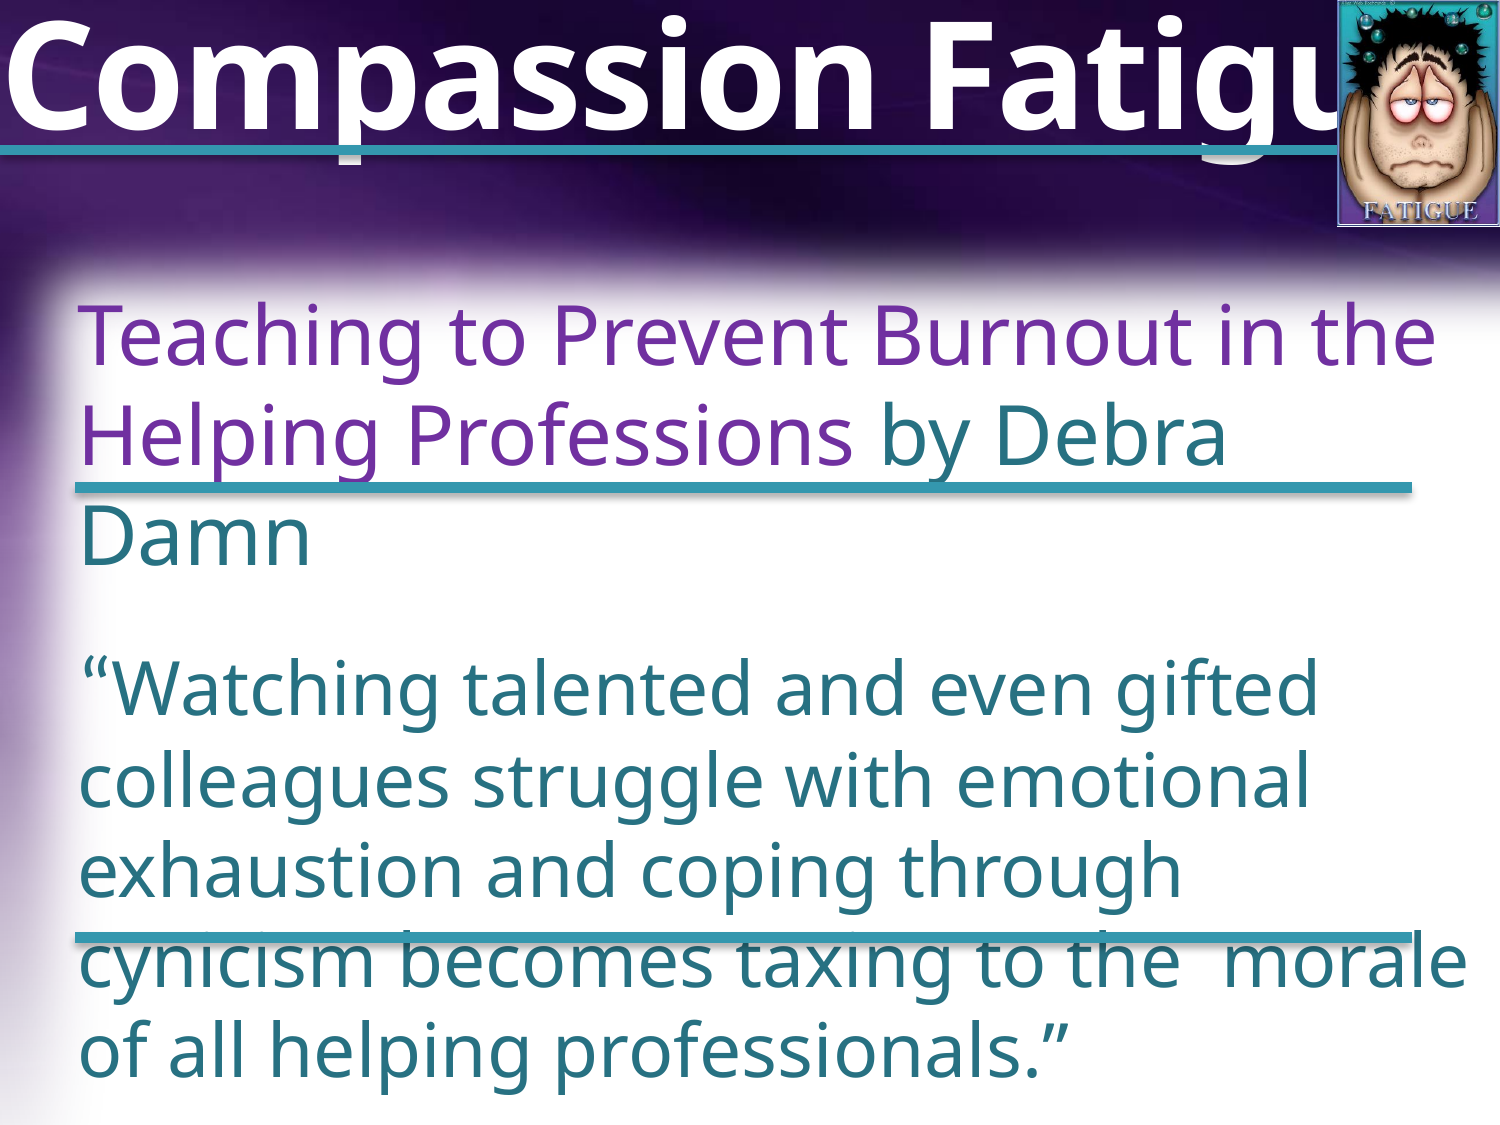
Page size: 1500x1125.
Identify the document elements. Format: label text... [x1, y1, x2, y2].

picture [0, 0, 1500, 1125]
title Compassion Fatigue [0, 0, 1337, 145]
text_box Teaching to Prevent Burnout in the Helping Professions by Debra Damn “Watching talented and even gifted colleagues struggle with emotional exhaustion and coping through cynicism becomes taxing to the morale of all helping professionals.” [62, 275, 1500, 1125]
